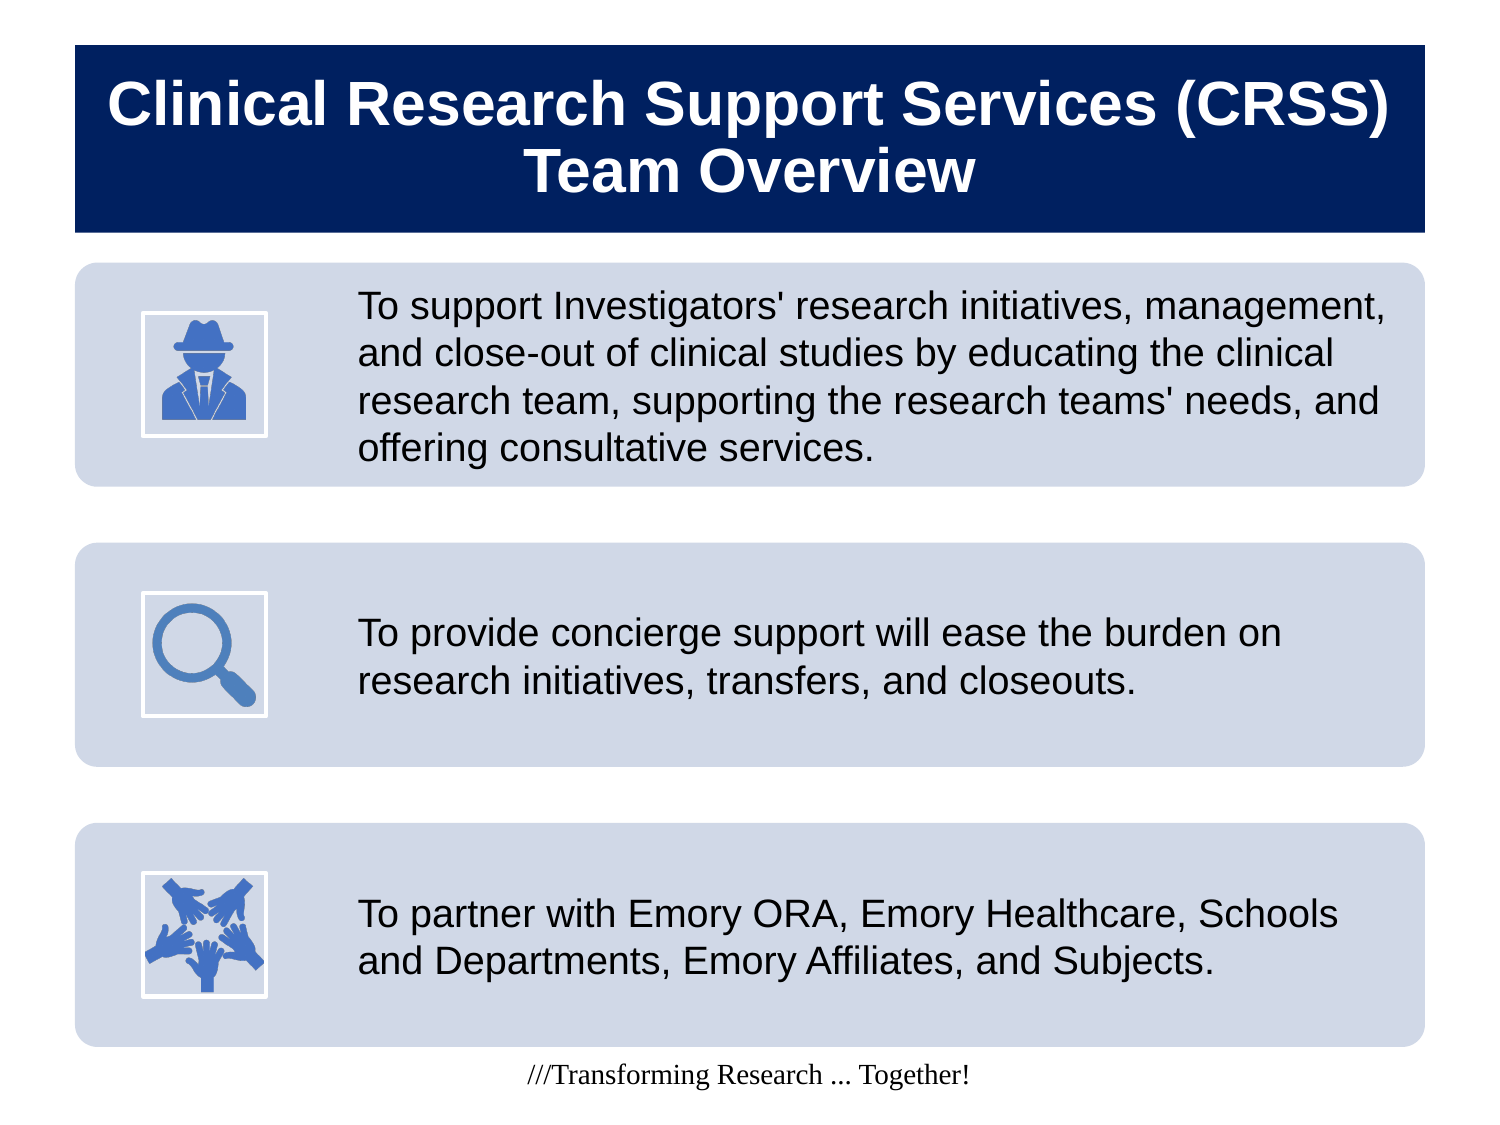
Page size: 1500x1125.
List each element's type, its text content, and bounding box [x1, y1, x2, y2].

title Clinical Research Support Services (CRSS) Team Overview [75, 45, 1425, 233]
footer ///Transforming Research ... Together! [512, 1056, 988, 1103]
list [74, 262, 1426, 1048]
